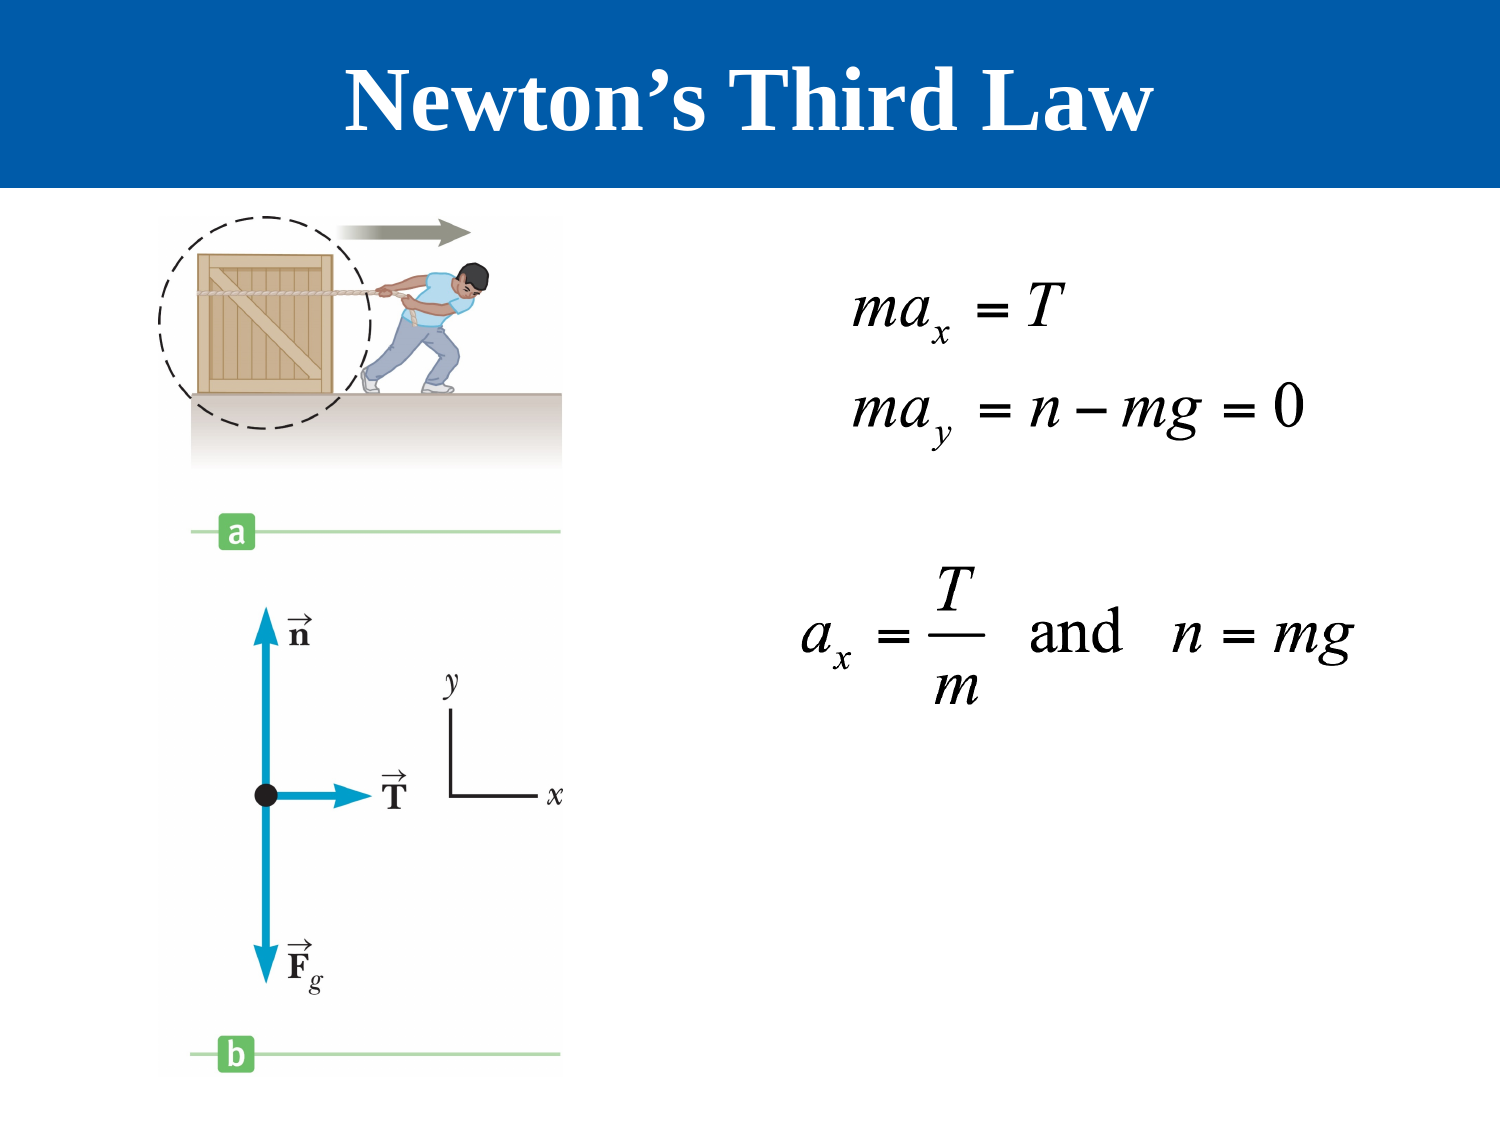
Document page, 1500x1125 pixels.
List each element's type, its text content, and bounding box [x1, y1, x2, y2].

picture [840, 262, 1318, 465]
title Newton’s Third Law [0, 1, 1500, 187]
picture [157, 216, 563, 1077]
picture [788, 540, 1370, 724]
